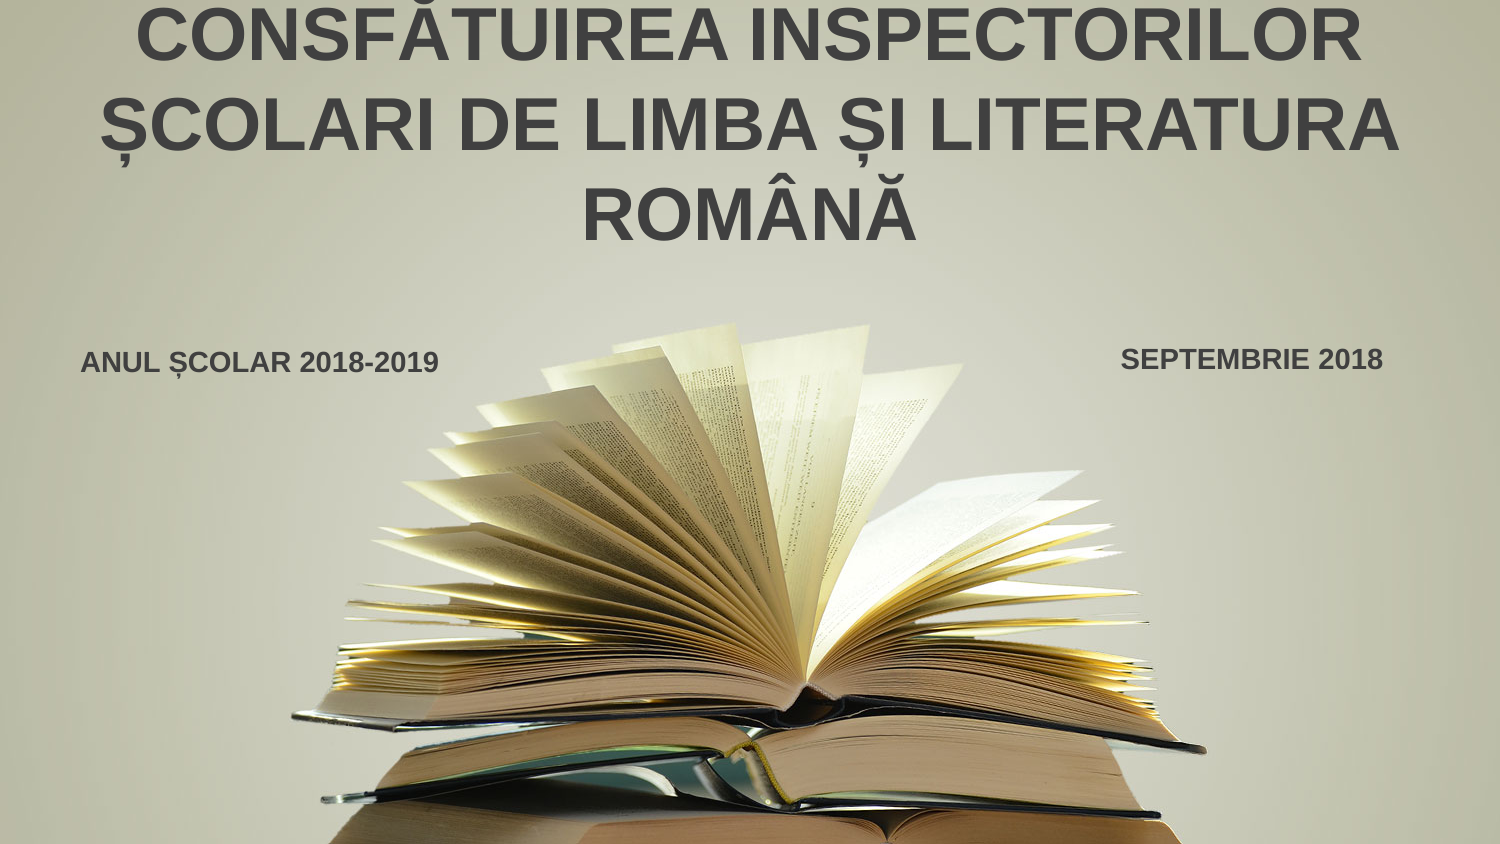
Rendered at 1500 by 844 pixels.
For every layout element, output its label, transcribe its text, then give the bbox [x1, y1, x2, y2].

list CONSFĂTUIREA INSPECTORILOR ȘCOLARI DE LIMBA ȘI LITERATURA ROMÂNĂ [0, 79, 1500, 162]
picture [0, 0, 1500, 79]
list SEPTEMBRIE 2018 [1033, 303, 1471, 412]
text_box ANUL ȘCOLAR 2018-2019 [41, 306, 479, 415]
picture [0, 162, 1500, 844]
